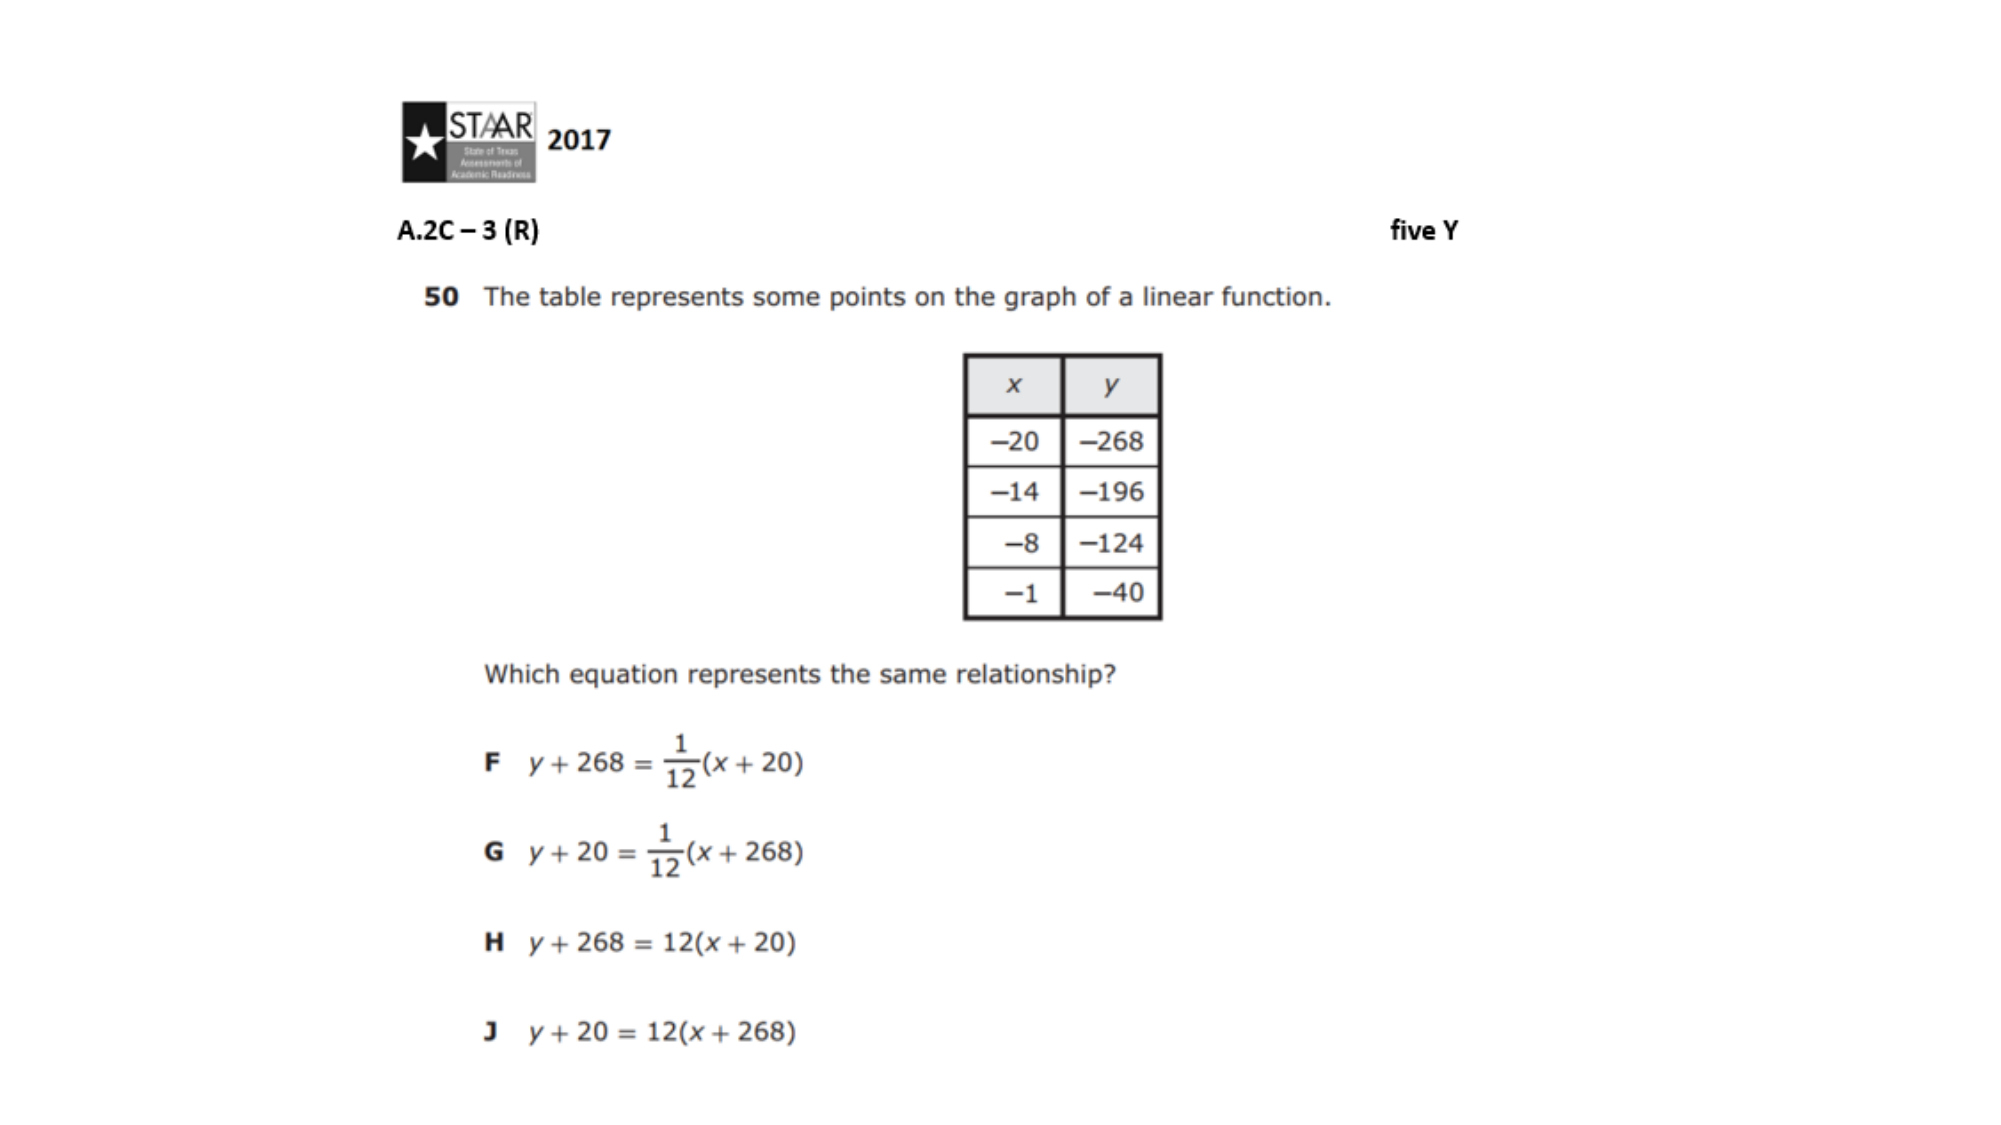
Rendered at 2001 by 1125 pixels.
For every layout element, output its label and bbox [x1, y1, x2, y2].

picture [362, 82, 1558, 1079]
